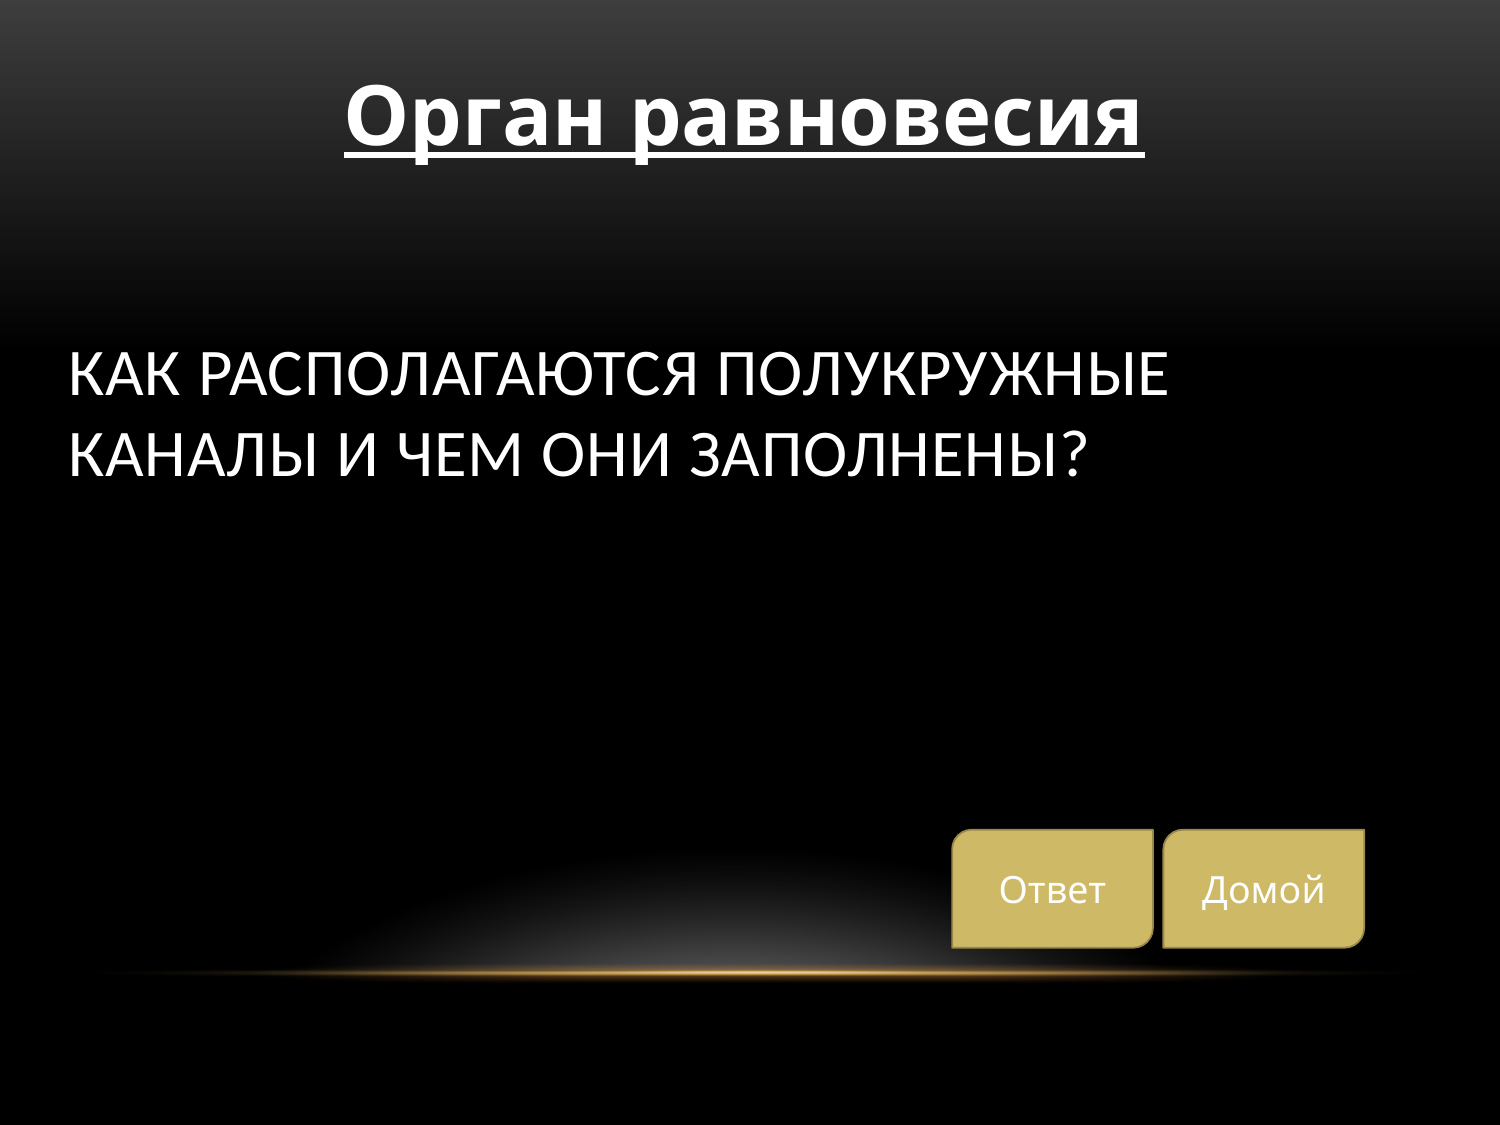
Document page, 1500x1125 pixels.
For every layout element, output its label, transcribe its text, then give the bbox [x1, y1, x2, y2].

title Как располагаются полукружные каналы и чем они заполнены? [53, 54, 1314, 497]
text_box Домой [1162, 828, 1366, 949]
text_box Орган равновесия [123, 54, 1365, 170]
picture [0, 0, 1500, 1125]
text_box Ответ [951, 828, 1154, 949]
